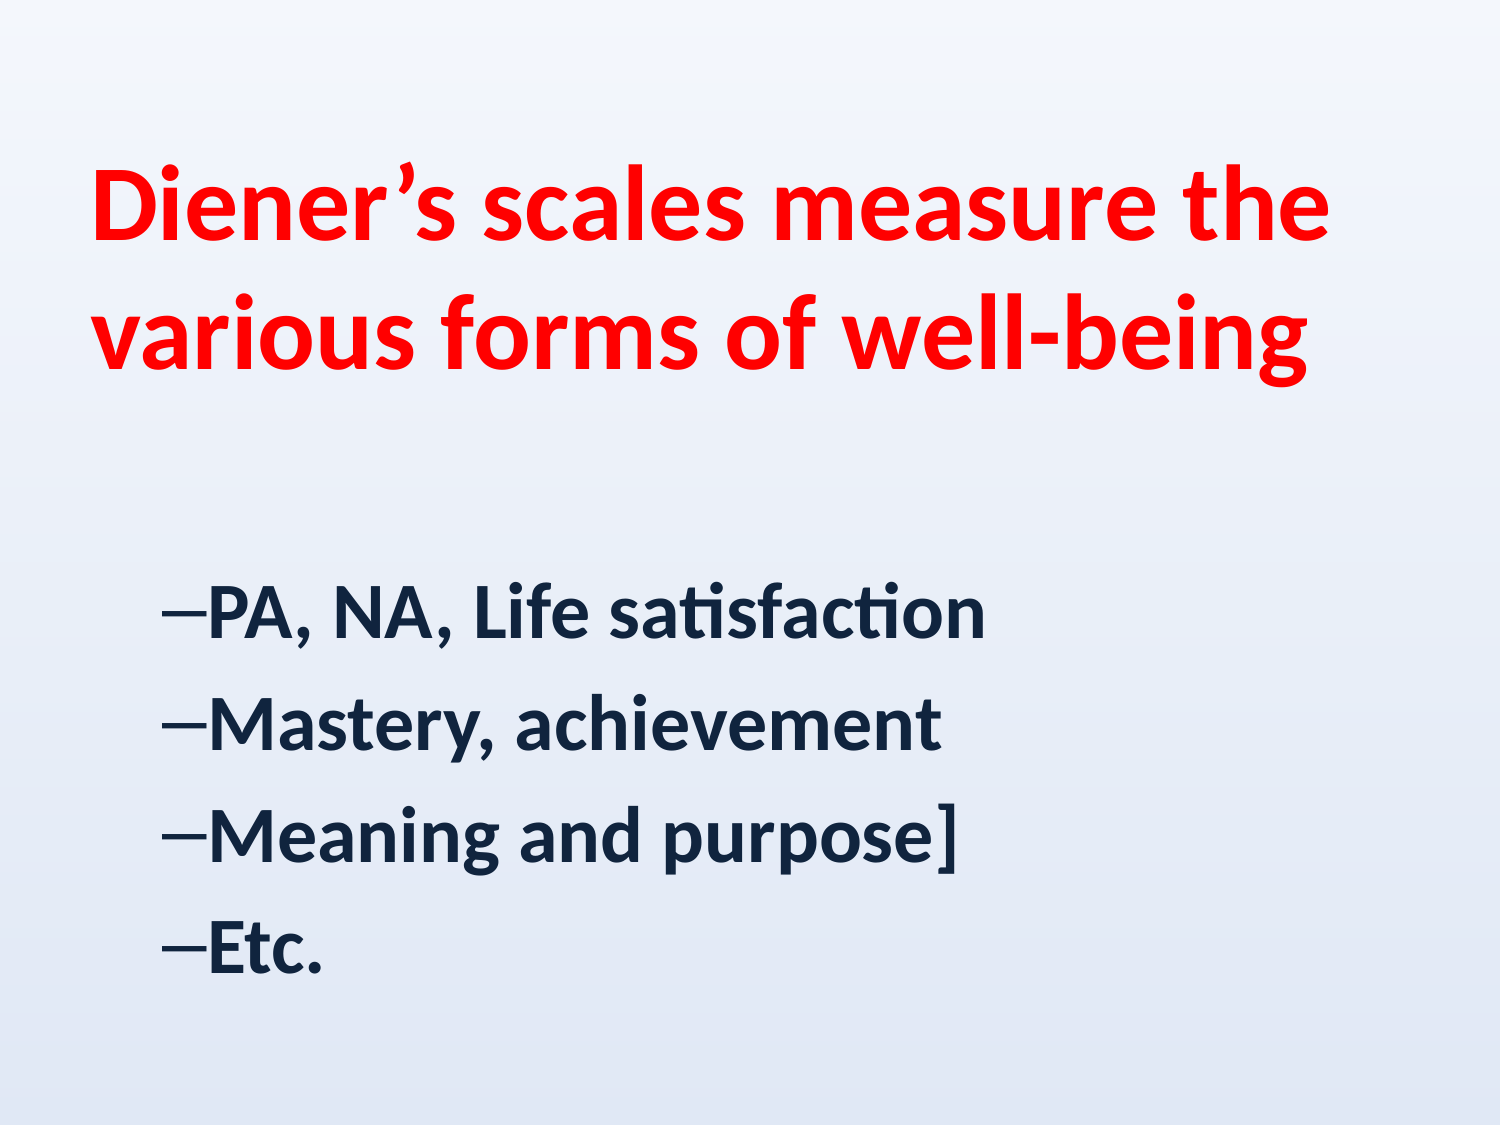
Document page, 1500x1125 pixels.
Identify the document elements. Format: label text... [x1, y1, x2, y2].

list Diener’s scales measure the various forms of well-being PA, NA, Life satisfaction Mastery, achievement Meaning and purpose] Etc. [75, 125, 1425, 1005]
